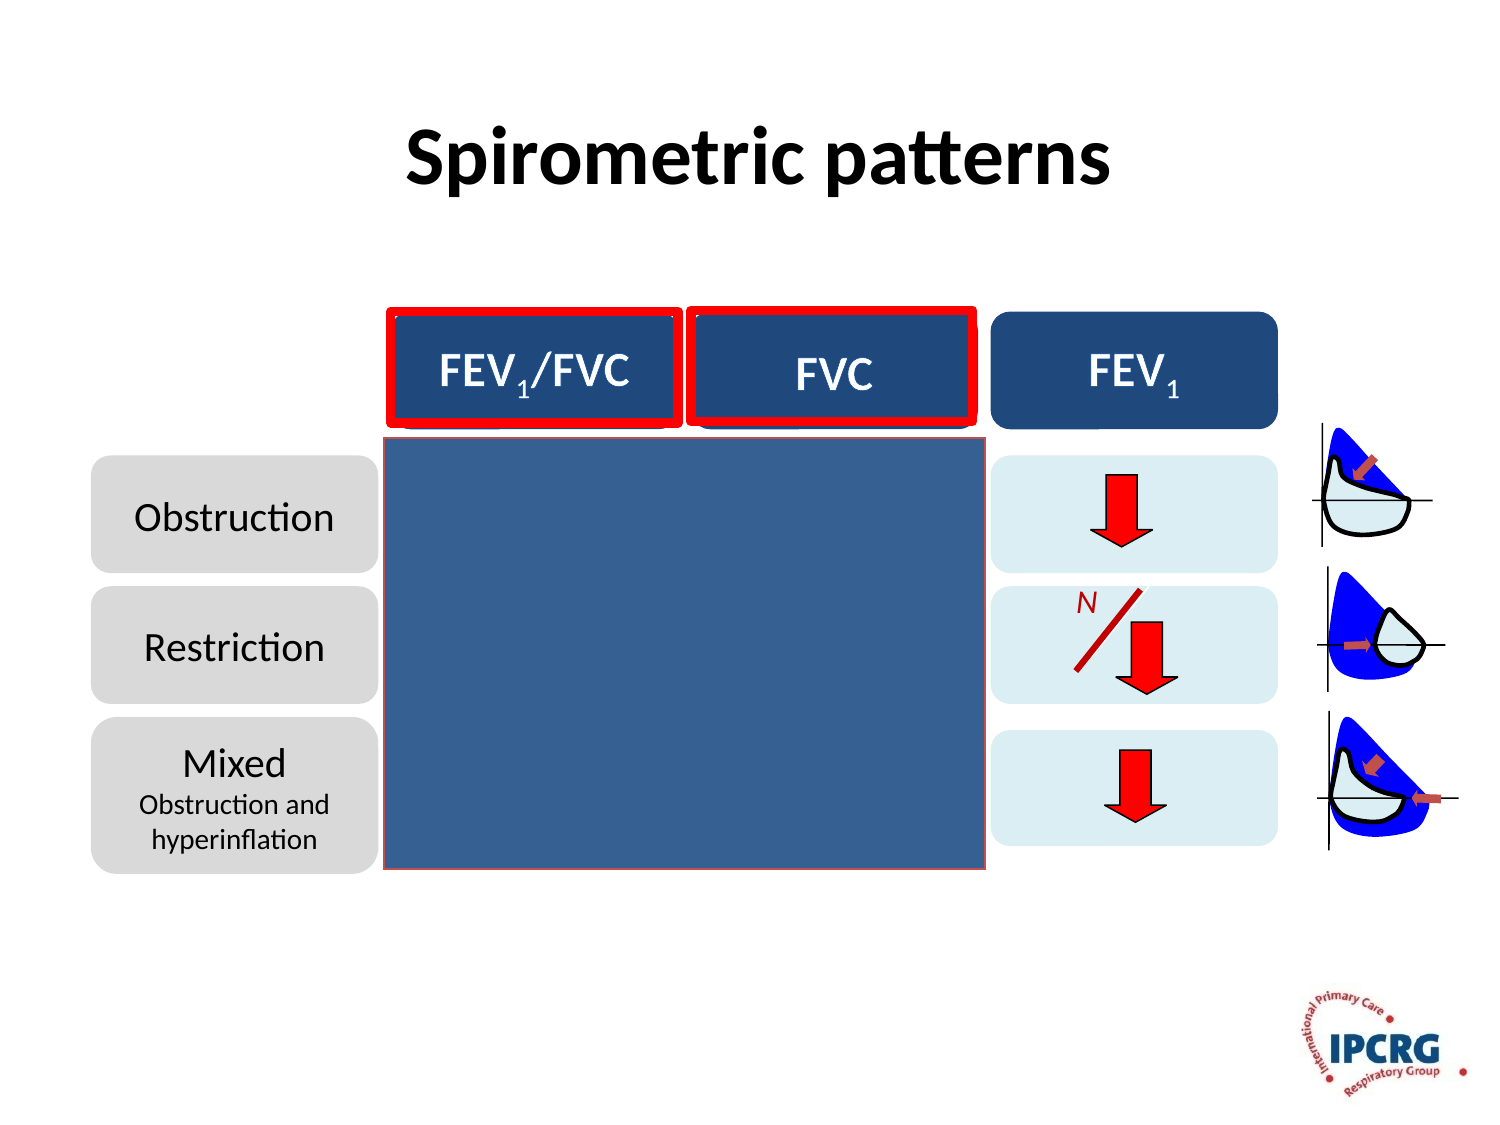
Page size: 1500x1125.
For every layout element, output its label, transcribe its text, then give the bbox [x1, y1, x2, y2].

text_box [988, 584, 1281, 707]
picture [1298, 983, 1470, 1105]
text_box [988, 728, 1281, 849]
text_box [389, 309, 680, 425]
text_box FVC [694, 316, 981, 432]
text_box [1057, 572, 1179, 695]
text_box [383, 438, 985, 870]
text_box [1316, 566, 1446, 693]
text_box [1311, 422, 1433, 548]
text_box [1316, 710, 1459, 851]
text_box [988, 453, 1281, 576]
text_box Restriction [88, 584, 381, 707]
title Spirometric patterns [58, 88, 1459, 214]
text_box Obstruction [88, 453, 381, 576]
text_box FEV1/FVC [395, 425, 674, 432]
text_box [1104, 750, 1167, 823]
text_box [689, 308, 974, 424]
text_box Mixed Obstruction and hyperinflation [88, 714, 381, 876]
text_box [1090, 474, 1153, 547]
text_box FEV1 [988, 309, 1281, 432]
